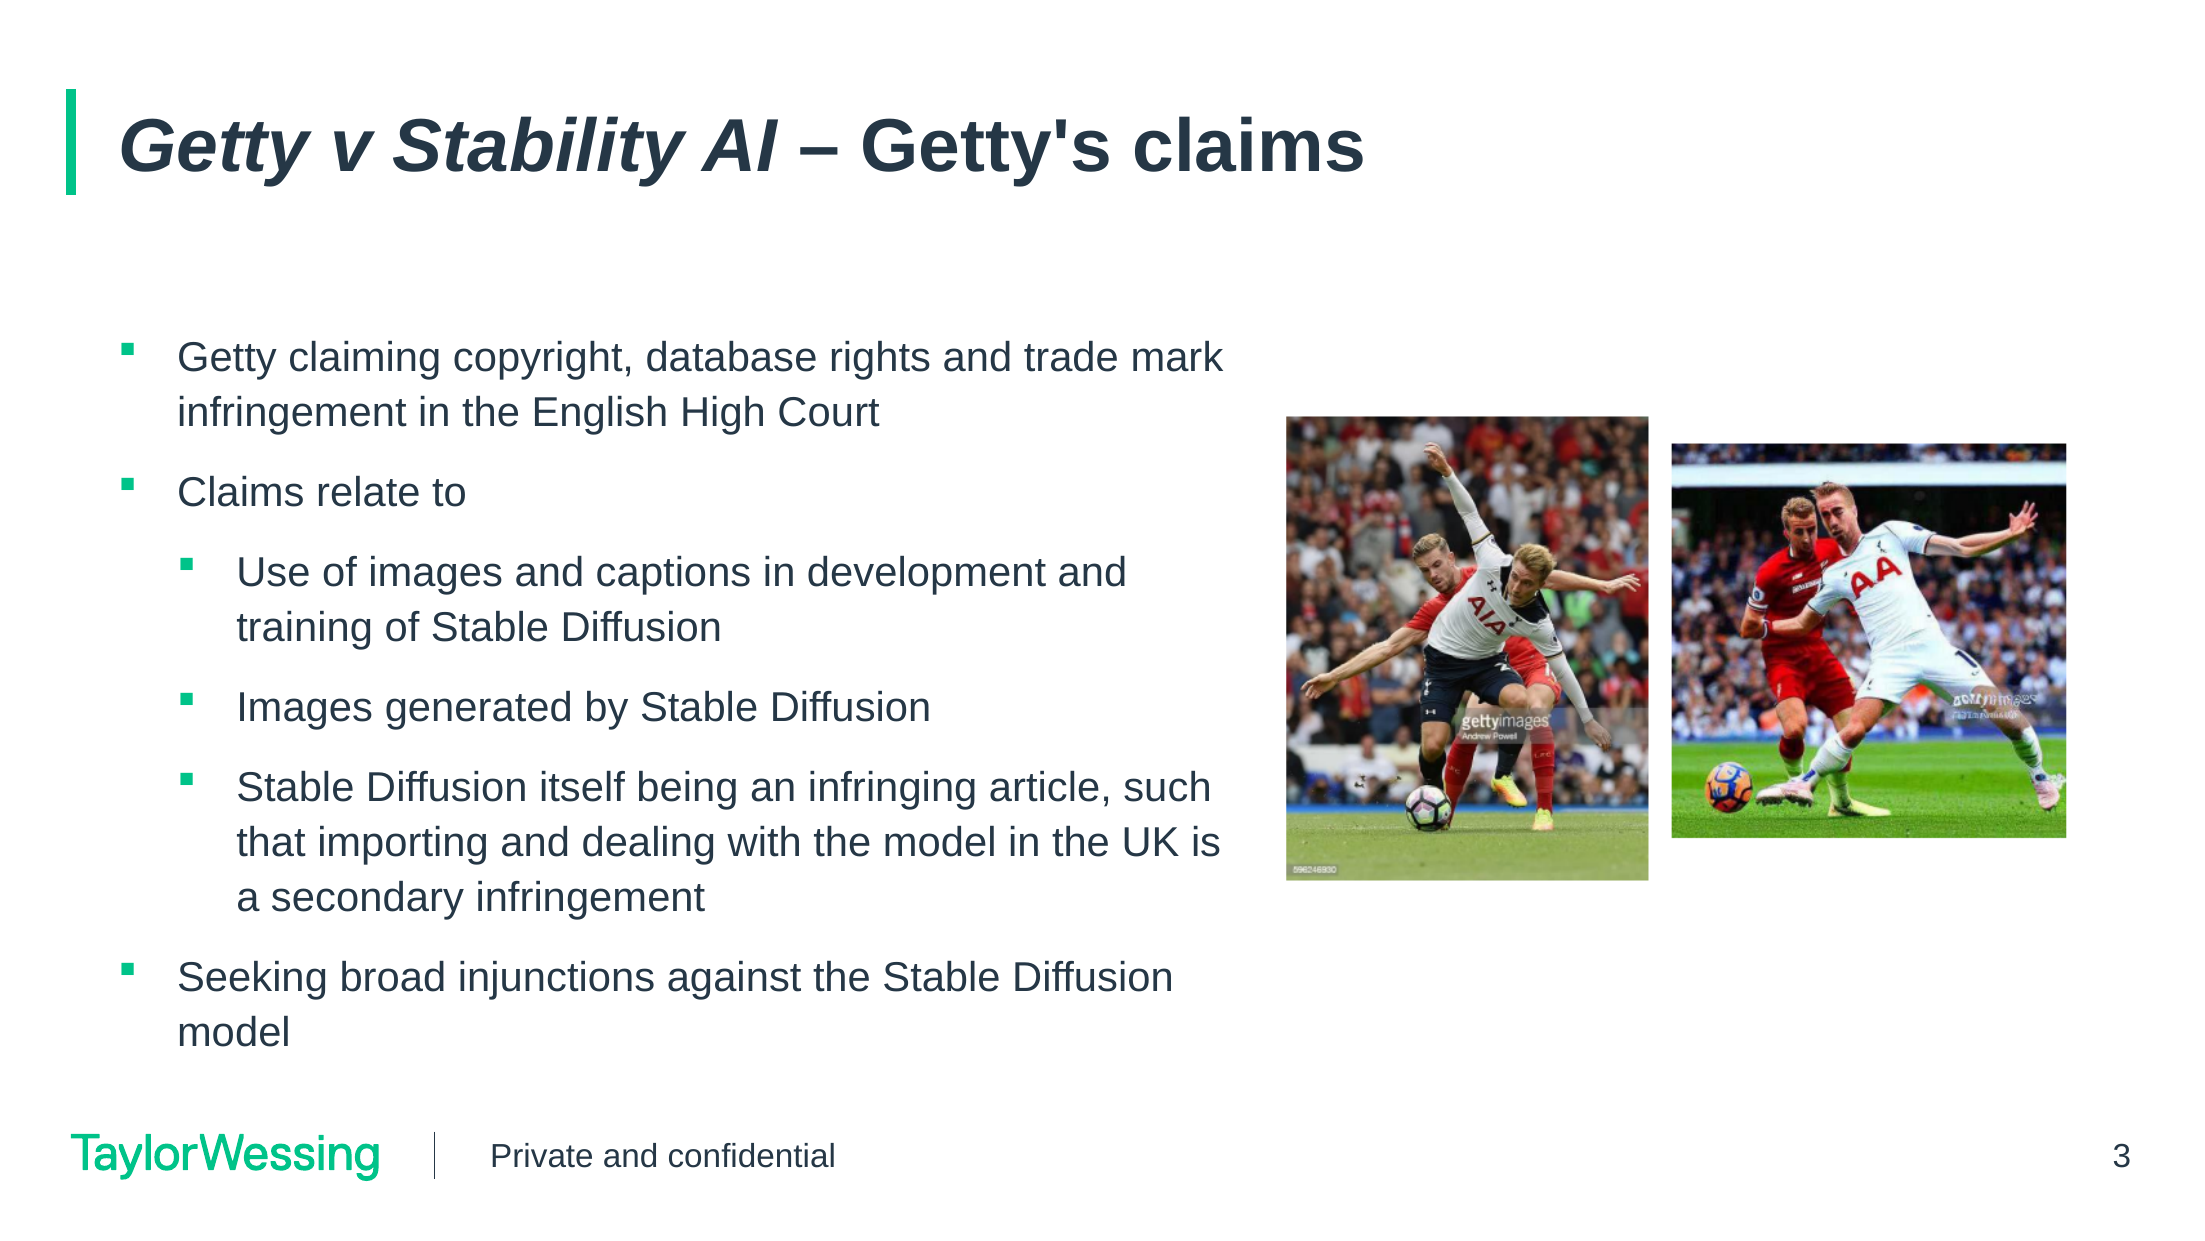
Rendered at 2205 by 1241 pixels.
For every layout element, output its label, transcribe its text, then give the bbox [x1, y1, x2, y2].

slide_number 3 [2019, 1139, 2132, 1170]
picture [1267, 396, 2087, 900]
title Getty v Stability AI – Getty's claims [118, 106, 2085, 189]
footer Private and confidential [0, 1139, 1745, 1170]
list Getty claiming copyright, database rights and trade mark infringement in the English High Court Claims relate to Use of images and captions in development and training of Stable Diffusion Images generated by Stable Diffusion Stable Diffusion itself being an infringing article, such that importing and dealing with the model in the UK is a secondary infringement Seeking broad injunctions against the Stable Diffusion model [118, 324, 1232, 1075]
